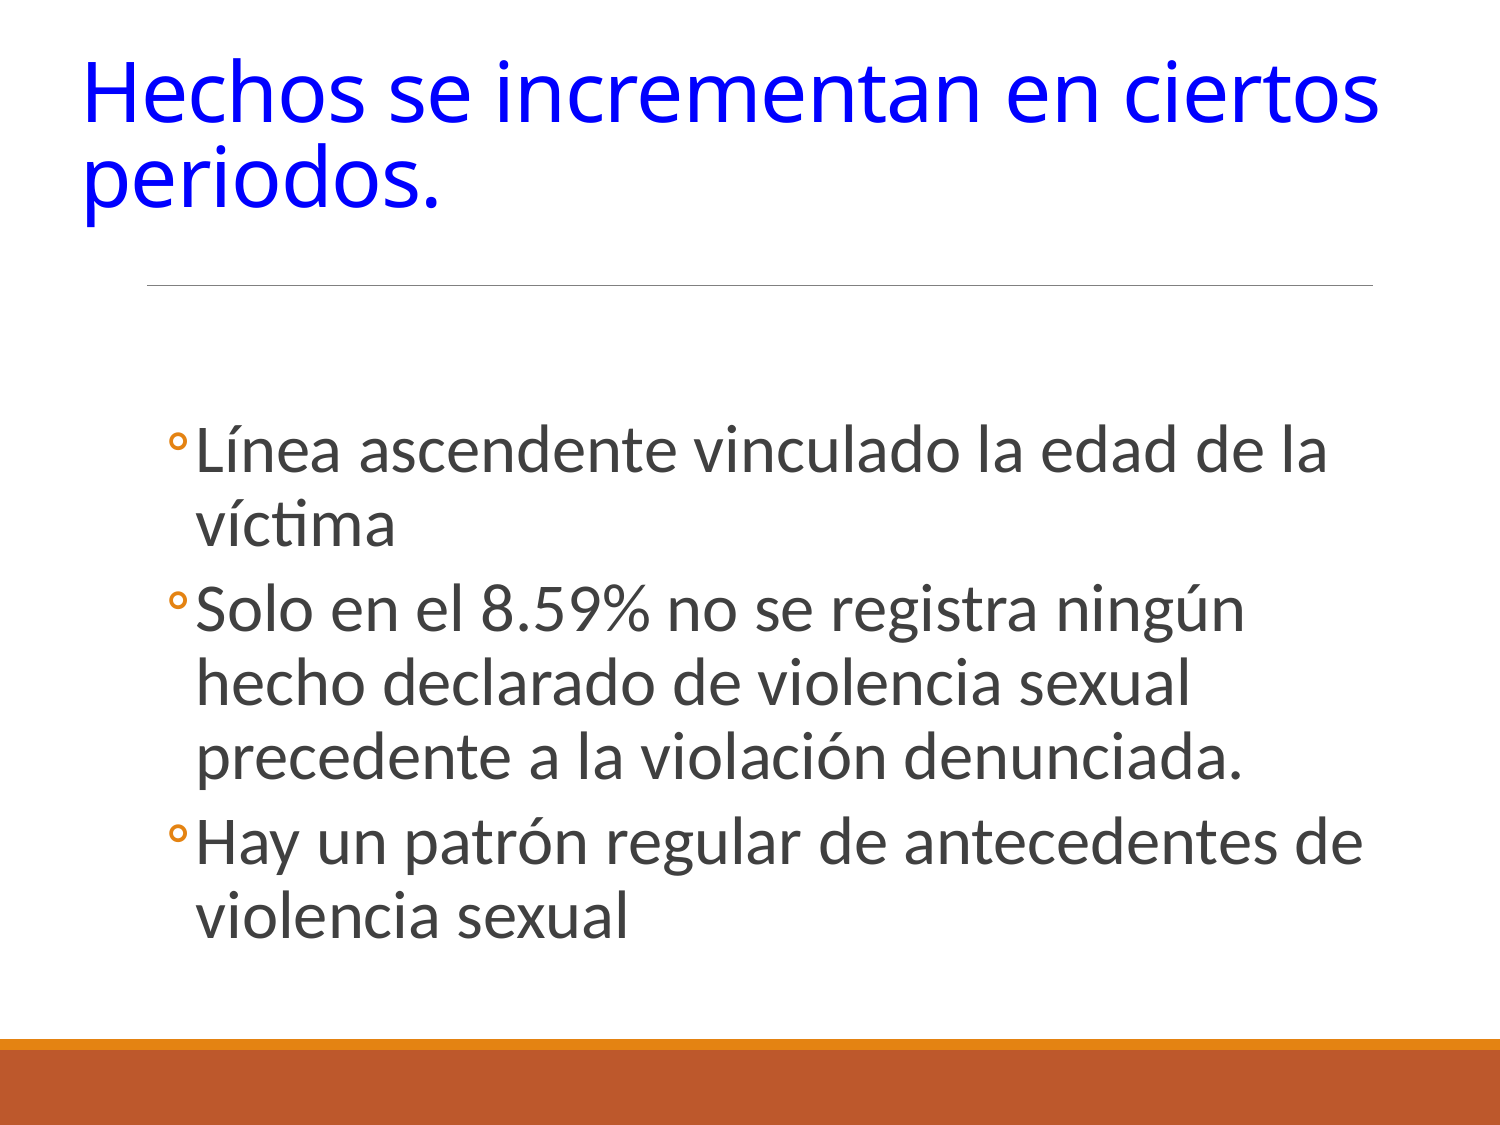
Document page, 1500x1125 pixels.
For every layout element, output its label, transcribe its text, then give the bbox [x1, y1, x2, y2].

list Línea ascendente vinculado la edad de la víctima Solo en el 8.59% no se registra ningún hecho declarado de violencia sexual precedente a la violación denunciada. Hay un patrón regular de antecedentes de violencia sexual [135, 302, 1373, 963]
title Hechos se incrementan en ciertos periodos. [64, 45, 1425, 233]
